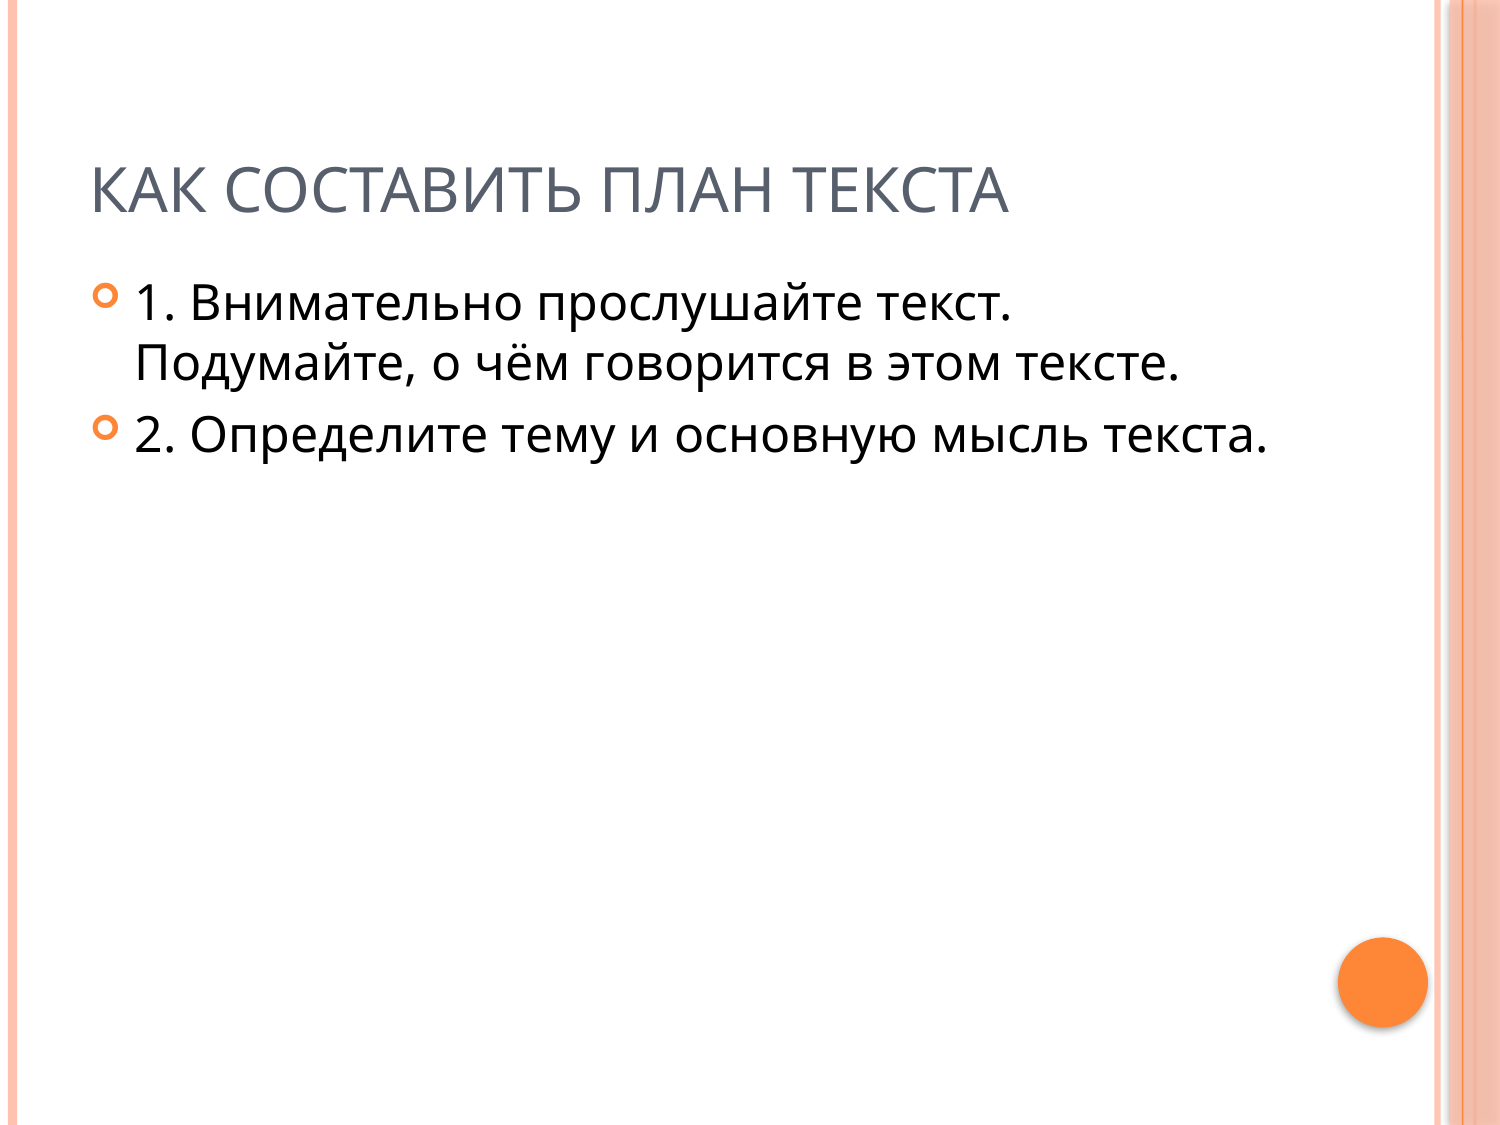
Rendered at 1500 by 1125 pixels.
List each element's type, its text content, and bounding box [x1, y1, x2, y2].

title Как составить план текста [75, 45, 1300, 233]
list 1. Внимательно прослушайте текст. Подумайте, о чём говорится в этом тексте. 2. Определите тему и основную мысль текста. [75, 262, 1300, 1062]
